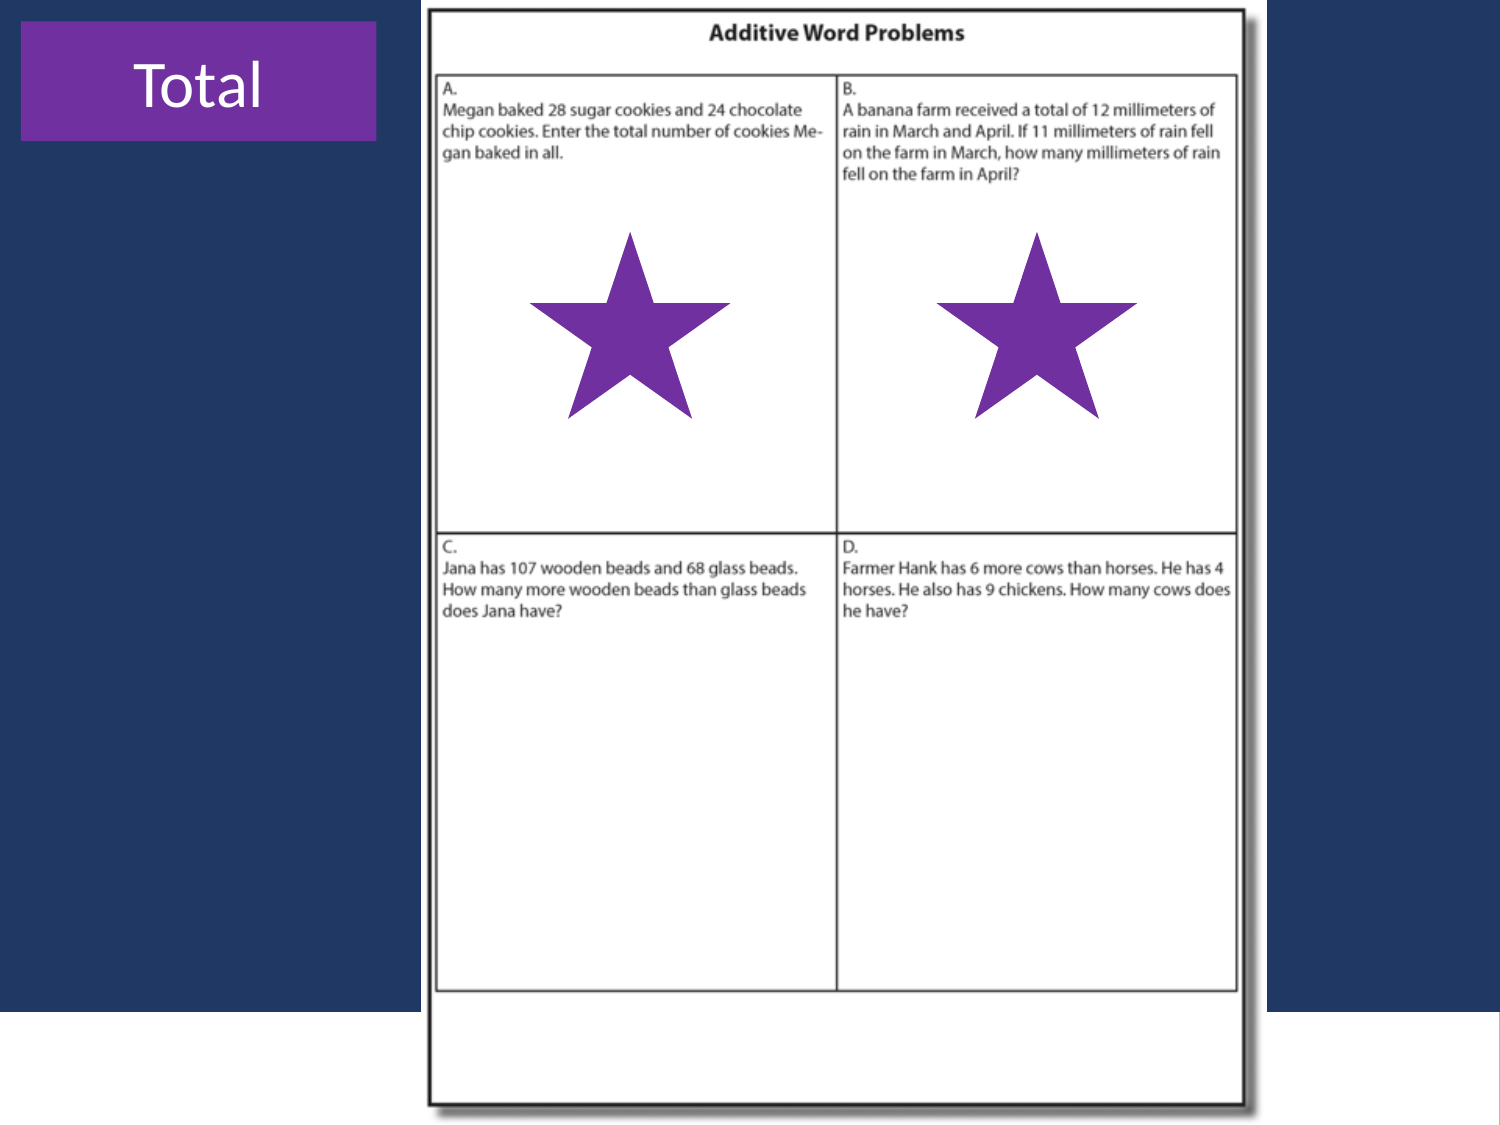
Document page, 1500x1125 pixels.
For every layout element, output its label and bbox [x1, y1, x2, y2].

text_box [20, 20, 377, 142]
picture [421, 0, 1267, 1125]
